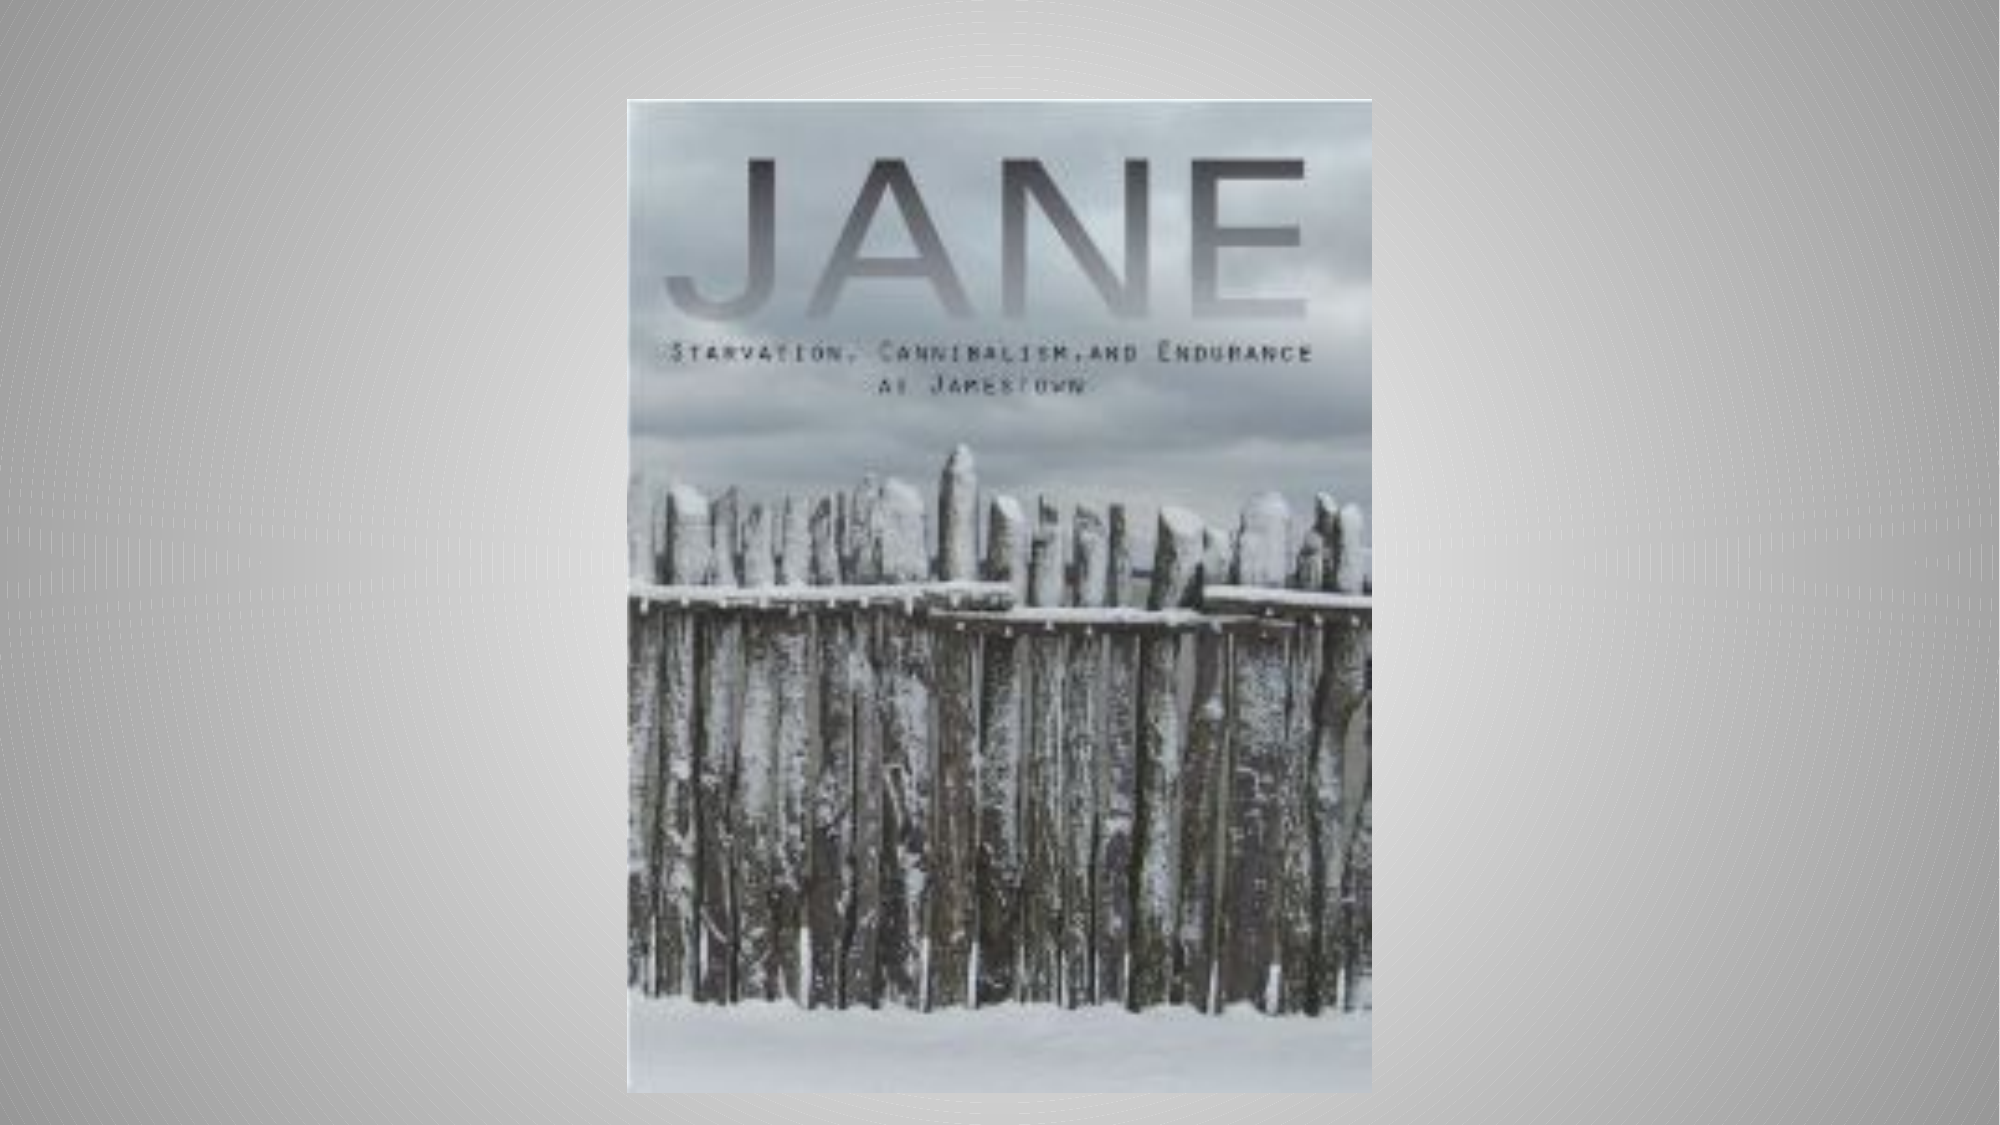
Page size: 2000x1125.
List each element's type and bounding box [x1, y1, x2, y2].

list [627, 99, 1372, 1094]
